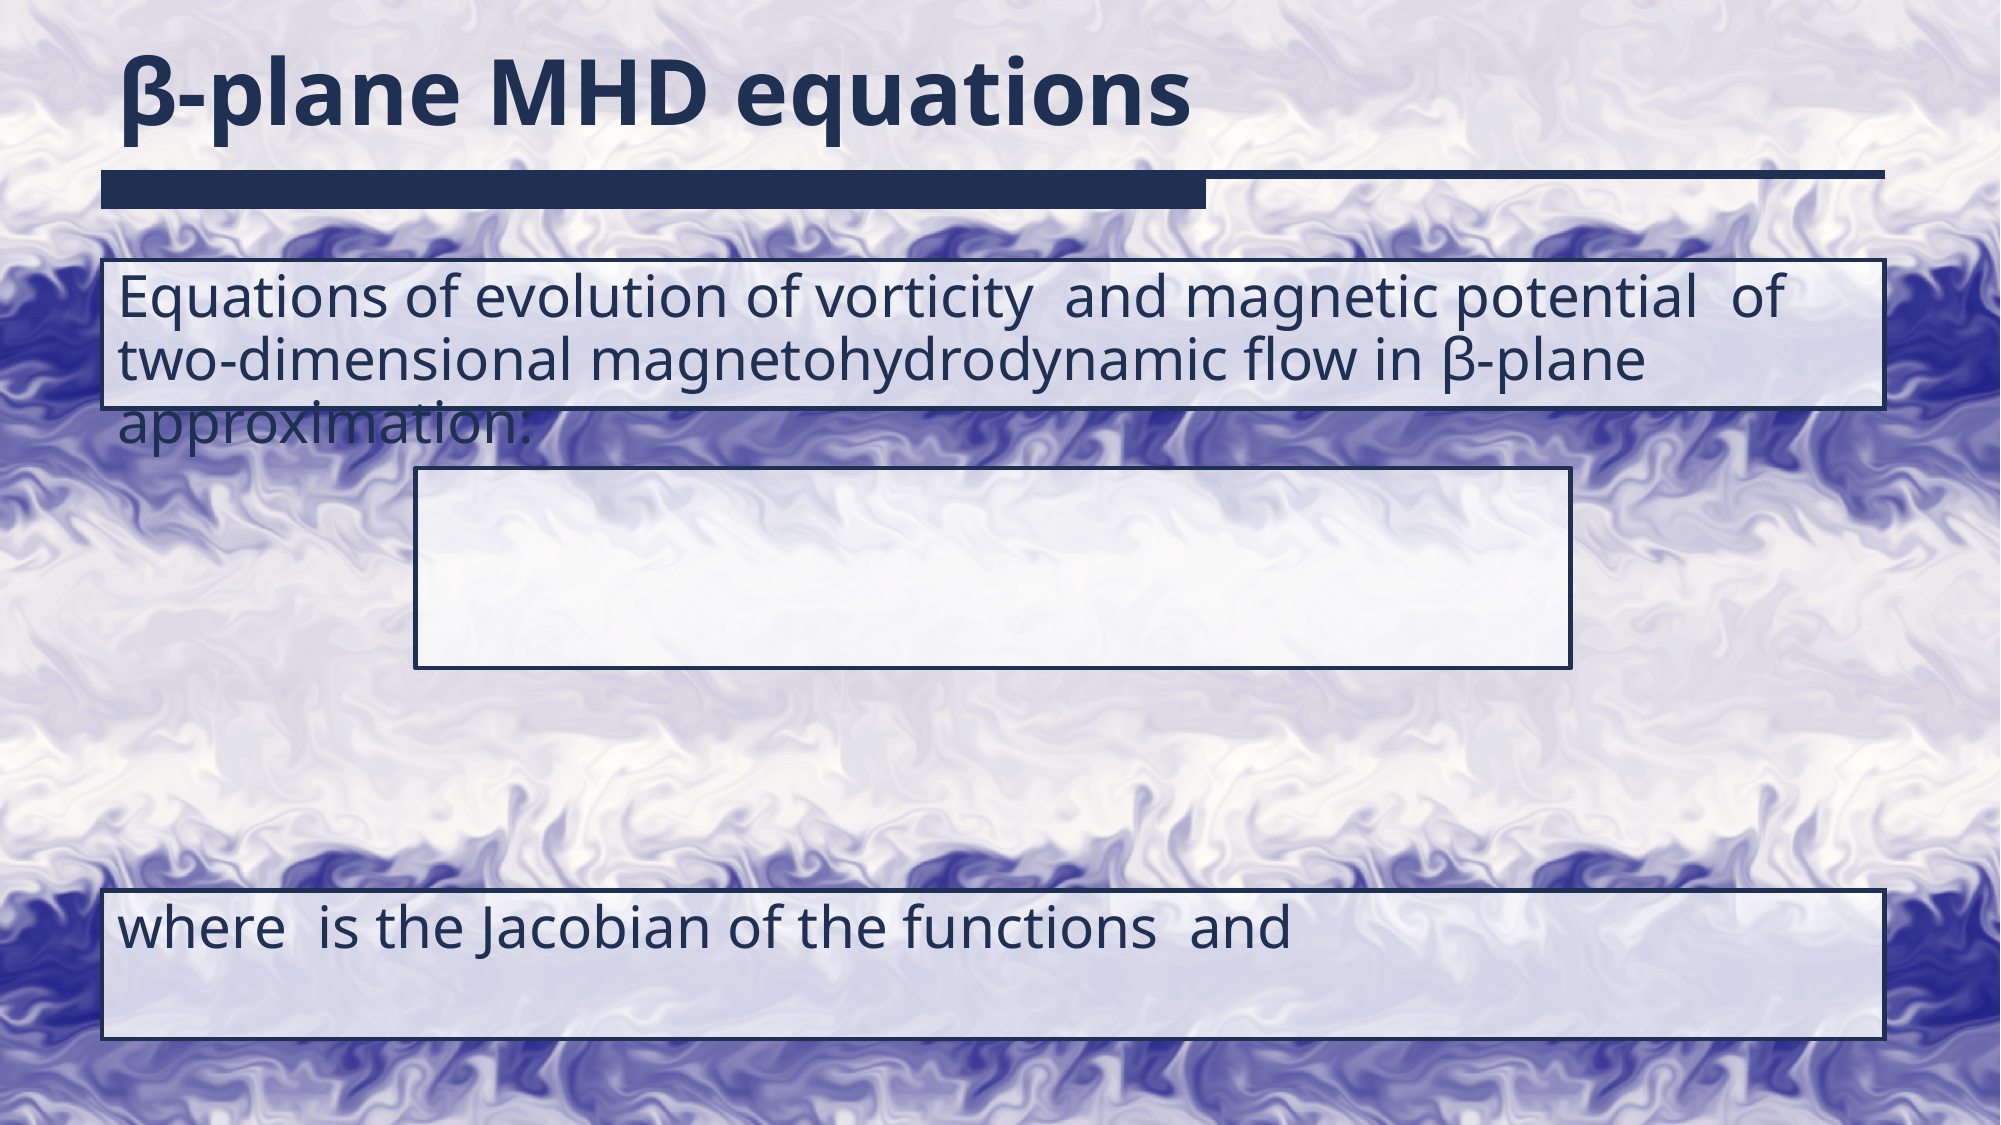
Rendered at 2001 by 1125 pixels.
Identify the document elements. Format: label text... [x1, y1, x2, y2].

title β-plane MHD equations [102, 18, 1828, 170]
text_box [102, 170, 1885, 209]
